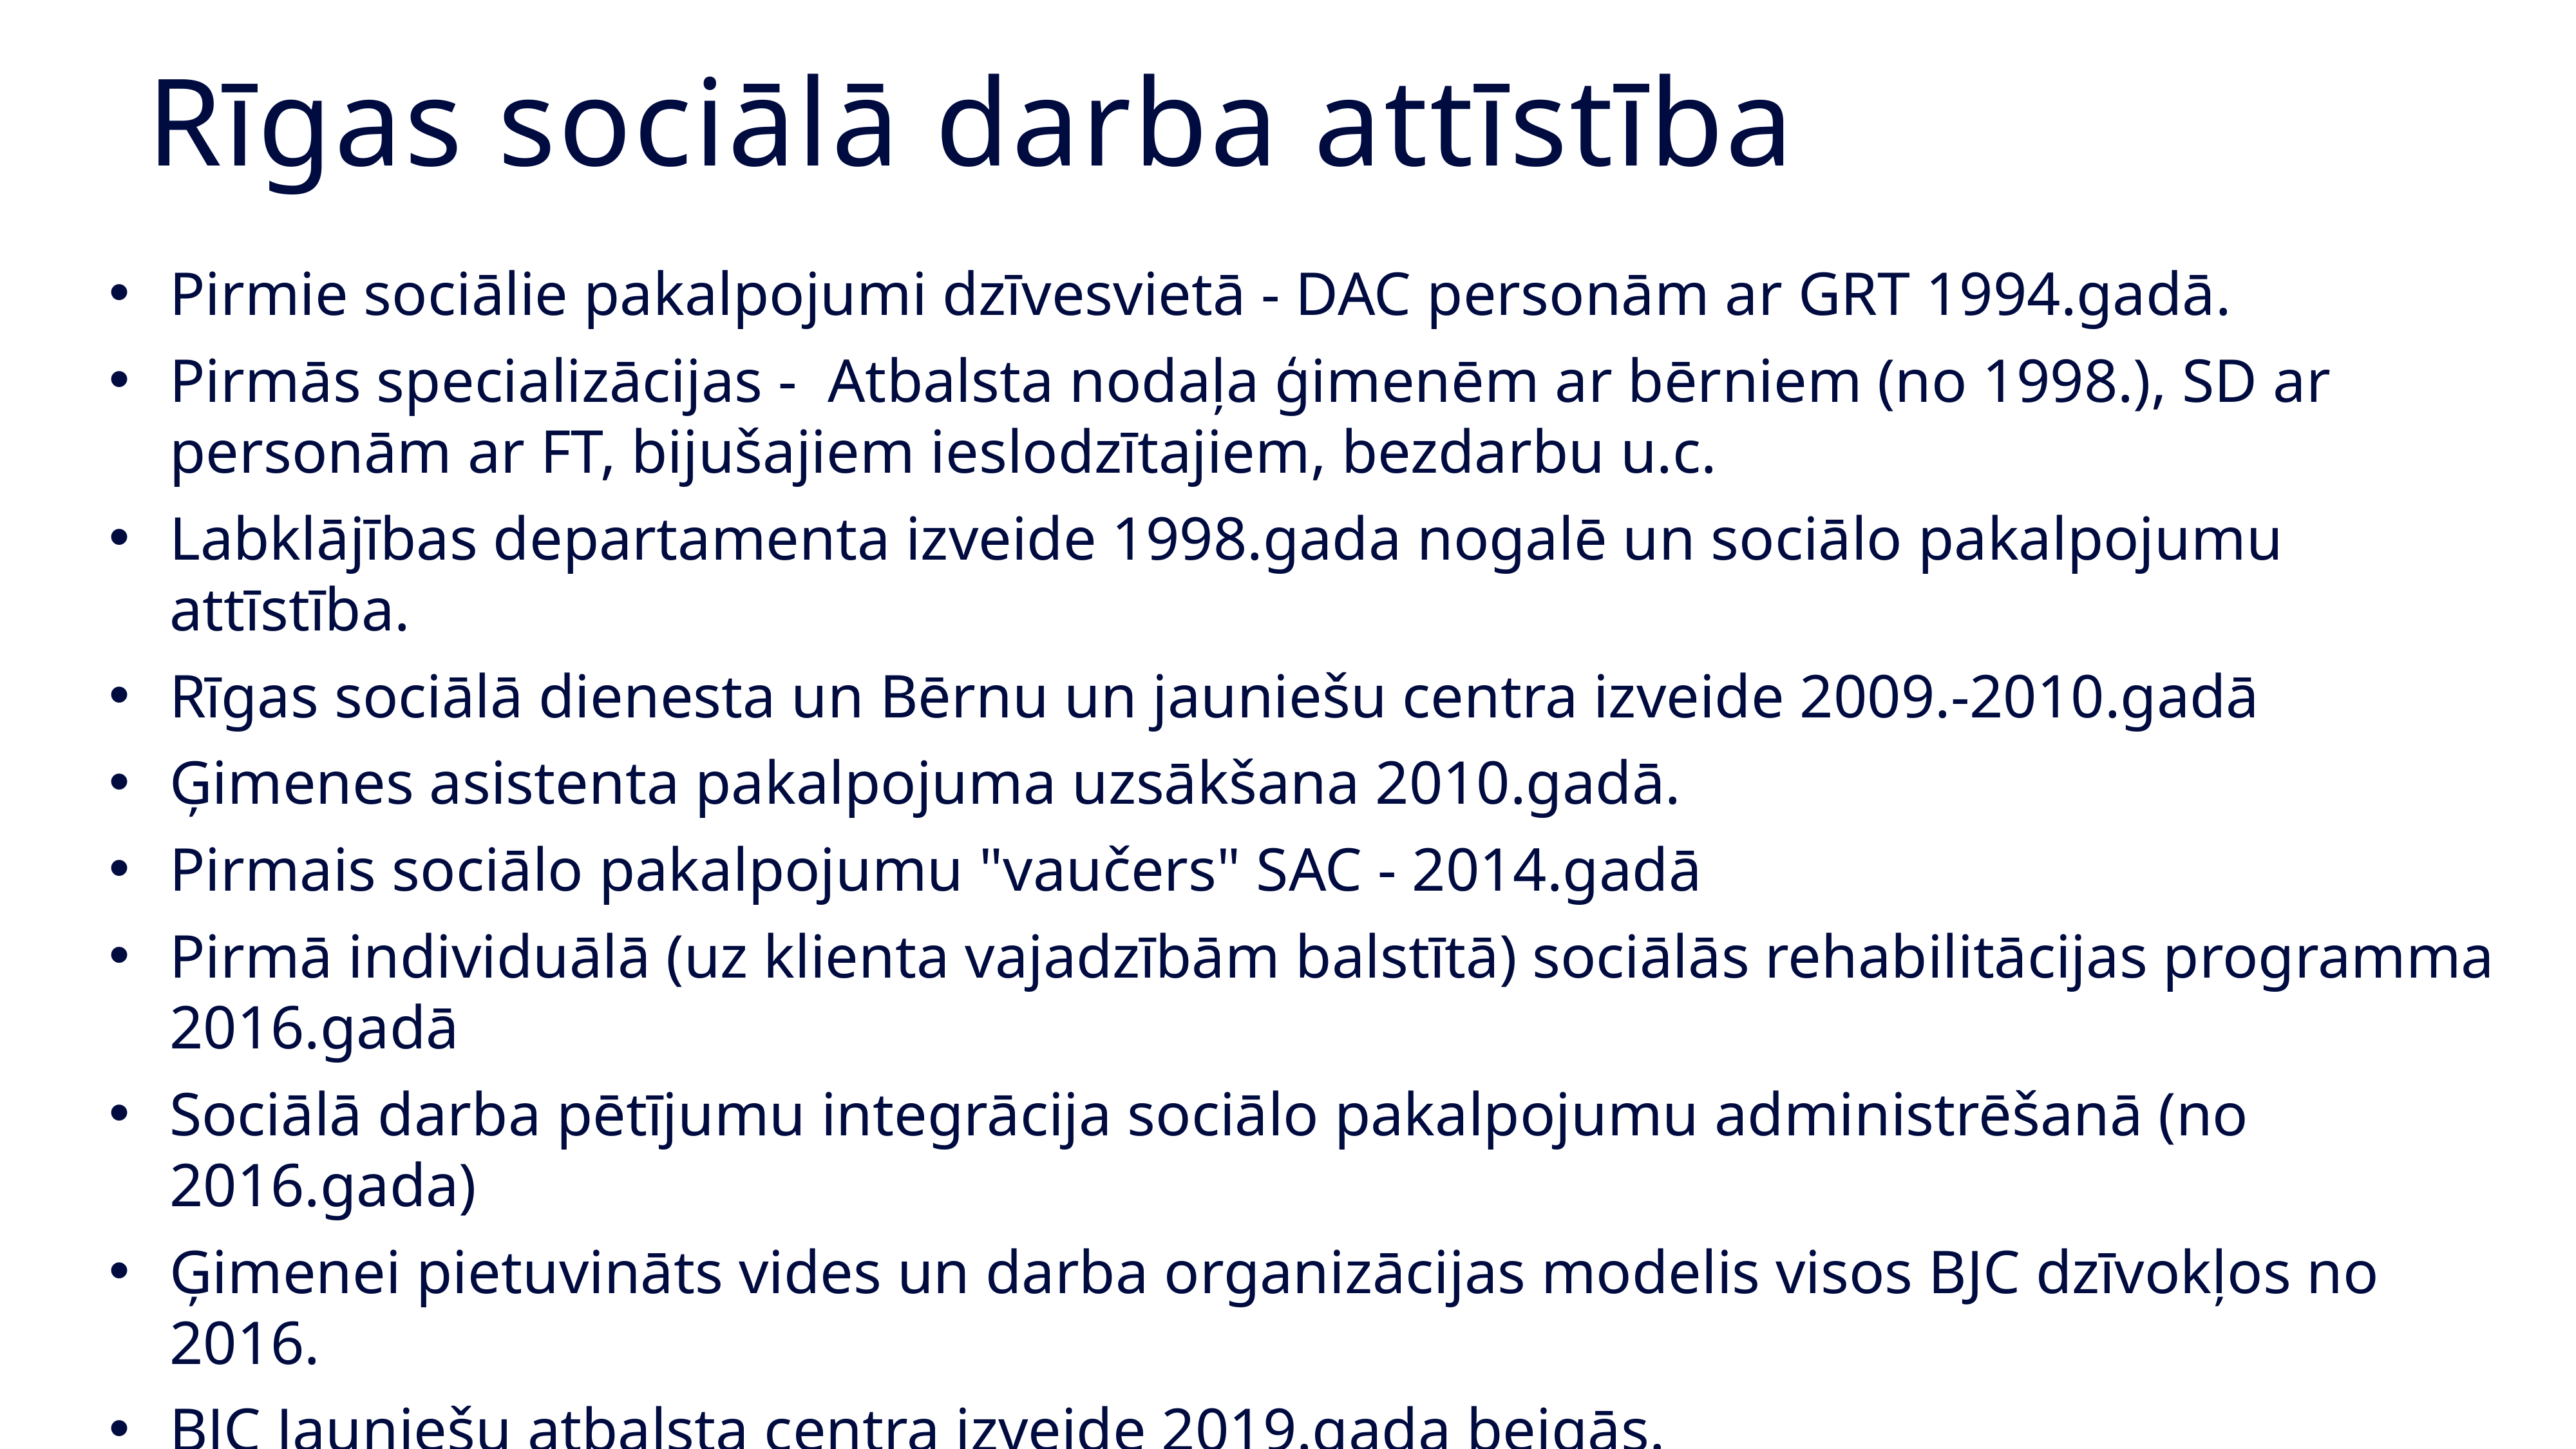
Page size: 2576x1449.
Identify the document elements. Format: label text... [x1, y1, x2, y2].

text_box Pirmie sociālie pakalpojumi dzīvesvietā - DAC personām ar GRT 1994.gadā. Pirmās specializācijas - Atbalsta nodaļa ģimenēm ar bērniem (no 1998.), SD ar personām ar FT, bijušajiem ieslodzītajiem, bezdarbu u.c. Labklājības departamenta izveide 1998.gada nogalē un sociālo pakalpojumu attīstība. Rīgas sociālā dienesta un Bērnu un jauniešu centra izveide 2009.-2010.gadā Ģimenes asistenta pakalpojuma uzsākšana 2010.gadā. Pirmais sociālo pakalpojumu "vaučers" SAC - 2014.gadā Pirmā individuālā (uz klienta vajadzībām balstītā) sociālās rehabilitācijas programma 2016.gadā Sociālā darba pētījumu integrācija sociālo pakalpojumu administrēšanā (no 2016.gada) Ģimenei pietuvināts vides un darba organizācijas modelis visos BJC dzīvokļos no 2016. BJC Jauniešu atbalsta centra izveide 2019.gada beigās. RSD Ģimenes atbalsta centru izveide 2024.gadā [99, 251, 2530, 1449]
title Rīgas sociālā darba attīstība [146, 61, 2373, 251]
